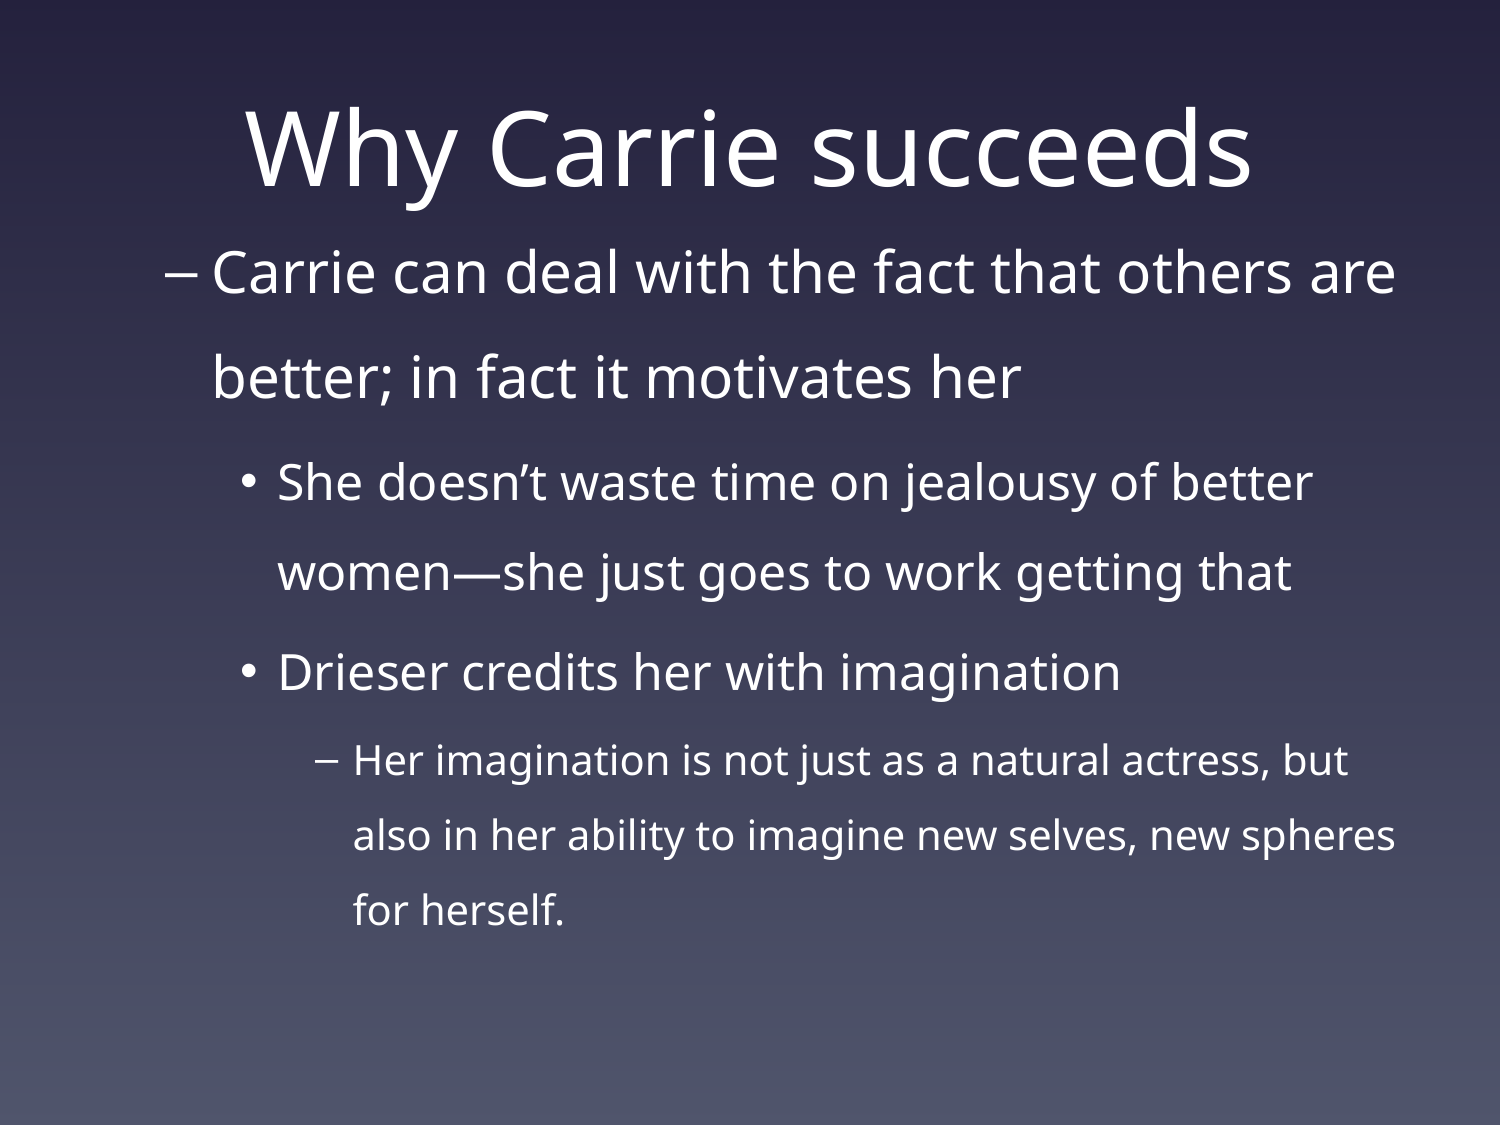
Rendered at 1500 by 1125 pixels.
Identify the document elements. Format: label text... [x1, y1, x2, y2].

title Why Carrie succeeds [75, 75, 1425, 262]
list Carrie can deal with the fact that others are better; in fact it motivates her She doesn’t waste time on jealousy of better women—she just goes to work getting that Drieser credits her with imagination Her imagination is not just as a natural actress, but also in her ability to imagine new selves, new spheres for herself. [75, 262, 1425, 1005]
